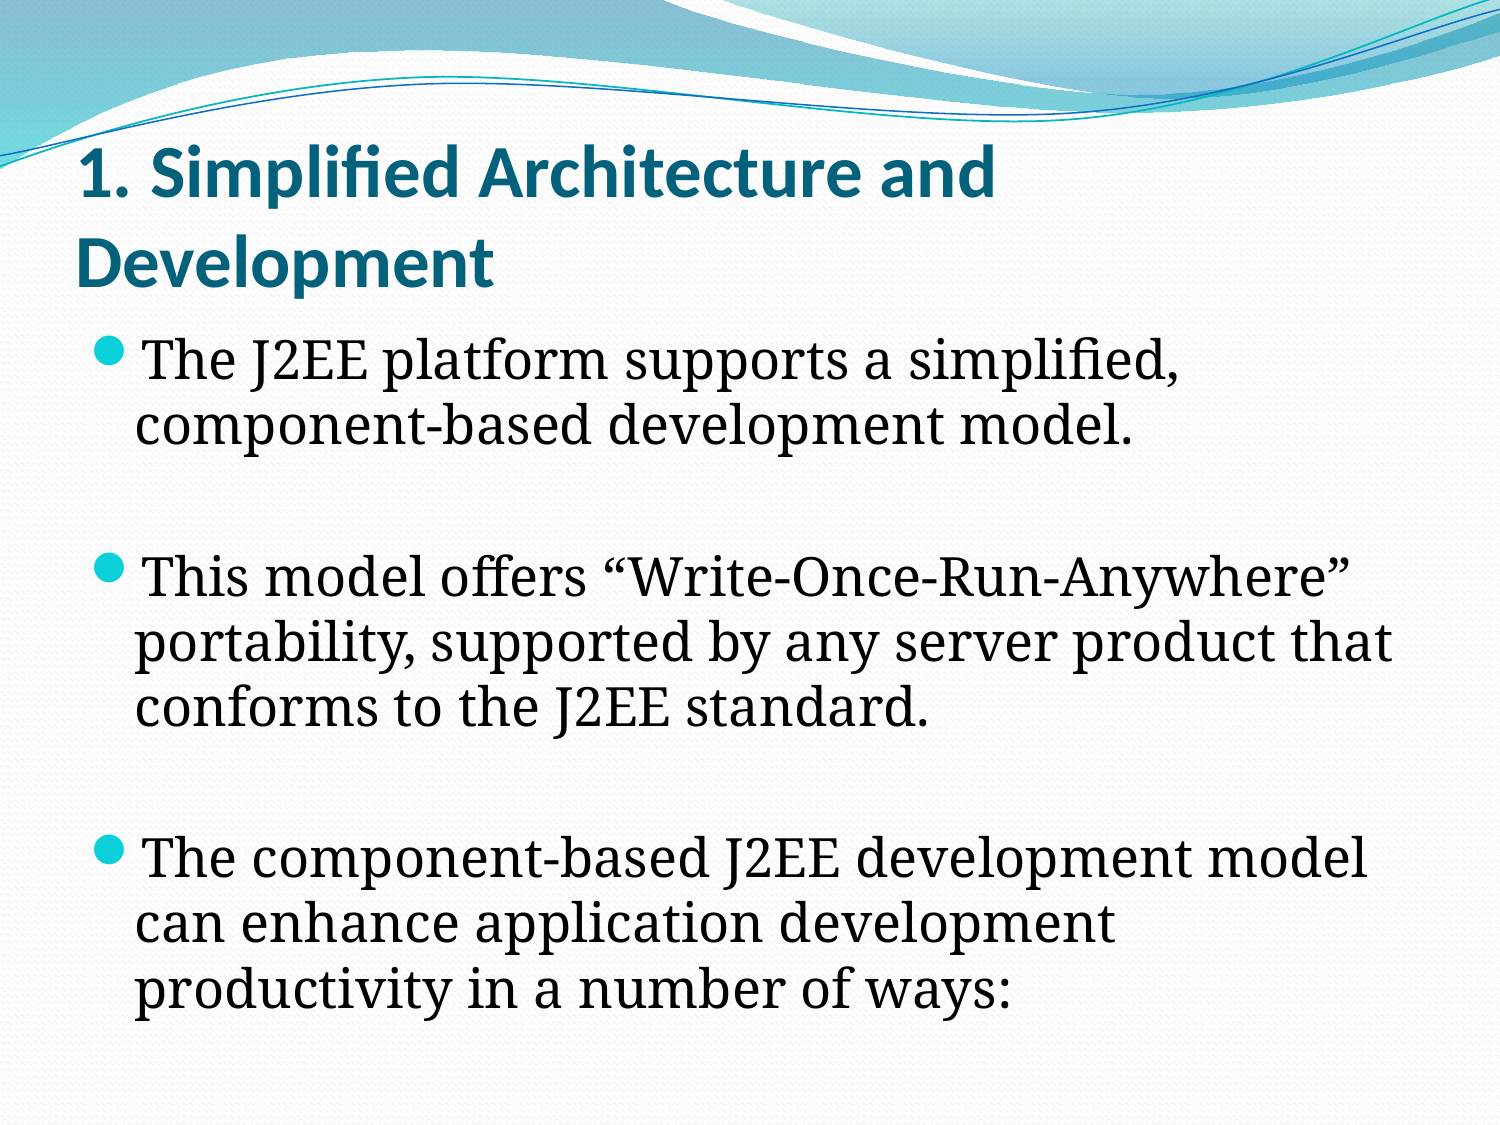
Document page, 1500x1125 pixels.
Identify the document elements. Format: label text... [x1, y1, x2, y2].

list The J2EE platform supports a simplified, component-based development model. This model offers “Write-Once-Run-Anywhere” portability, supported by any server product that conforms to the J2EE standard. The component-based J2EE development model can enhance application development productivity in a number of ways: [75, 317, 1425, 1038]
title 1. Simplified Architecture and Development [75, 115, 1425, 303]
